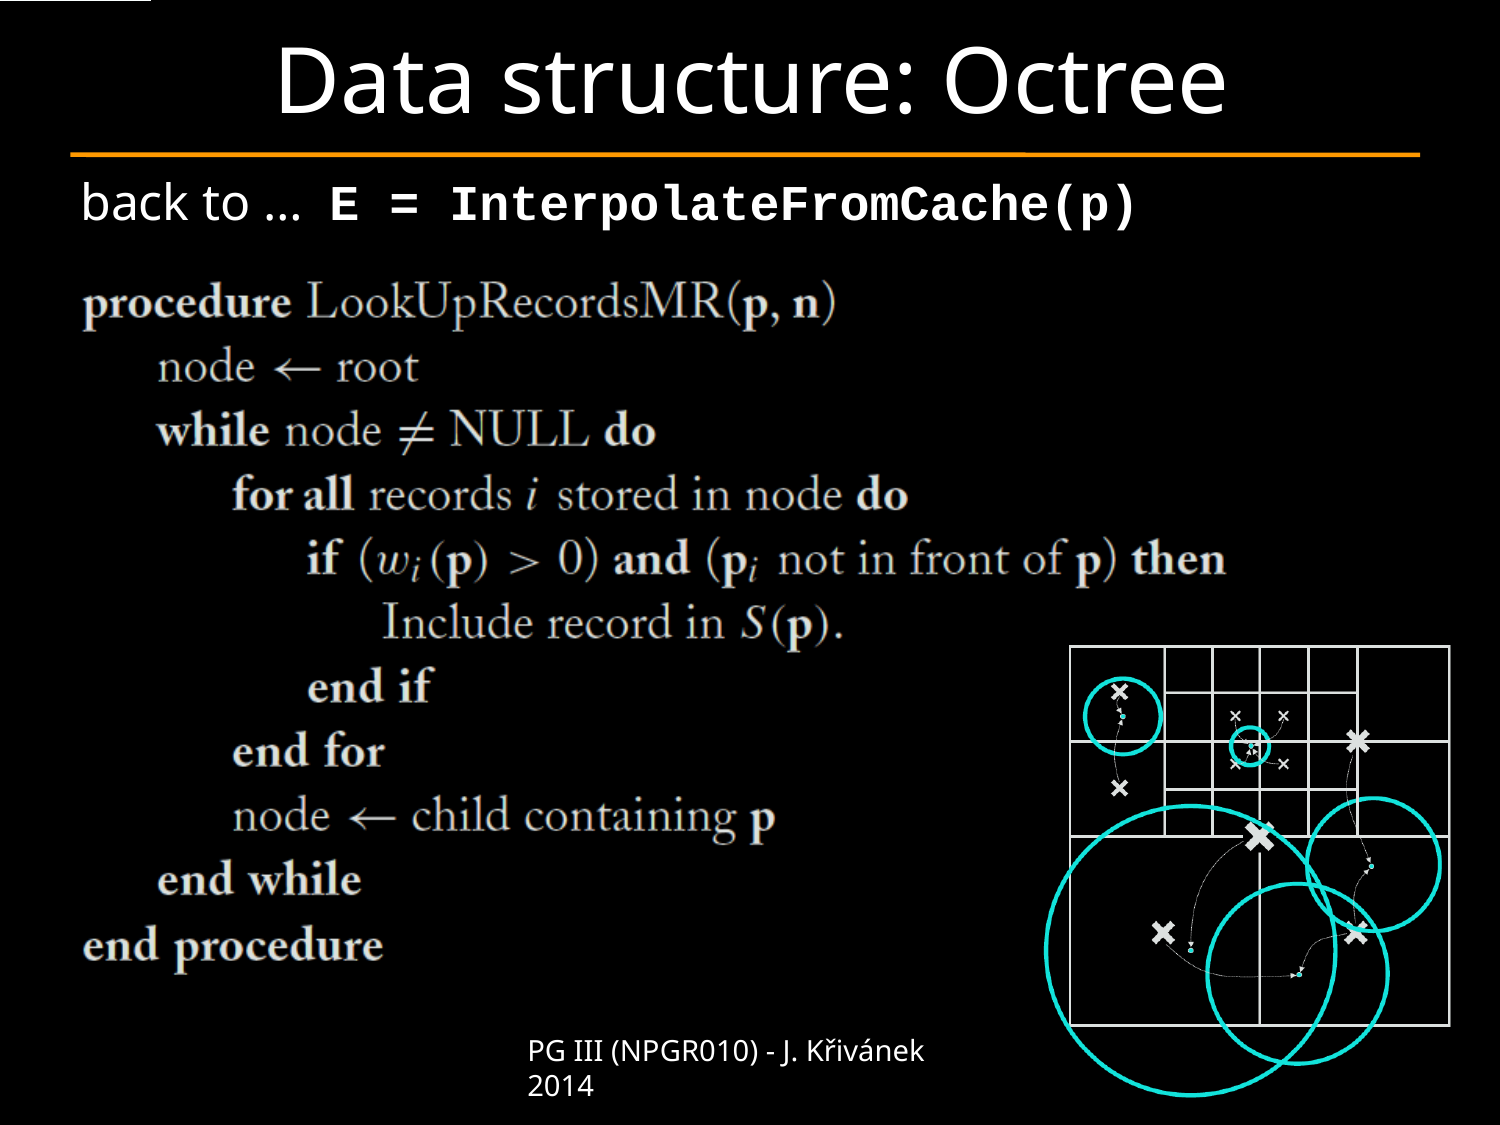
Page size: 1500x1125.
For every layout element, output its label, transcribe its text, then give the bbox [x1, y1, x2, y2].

title Data structure: Octree [84, 13, 1421, 155]
text_box back to … E = InterpolateFromCache(p) [65, 163, 1155, 239]
footer PG III (NPGR010) - J. Křivánek 2014 [512, 1025, 988, 1100]
picture [62, 274, 1456, 1101]
